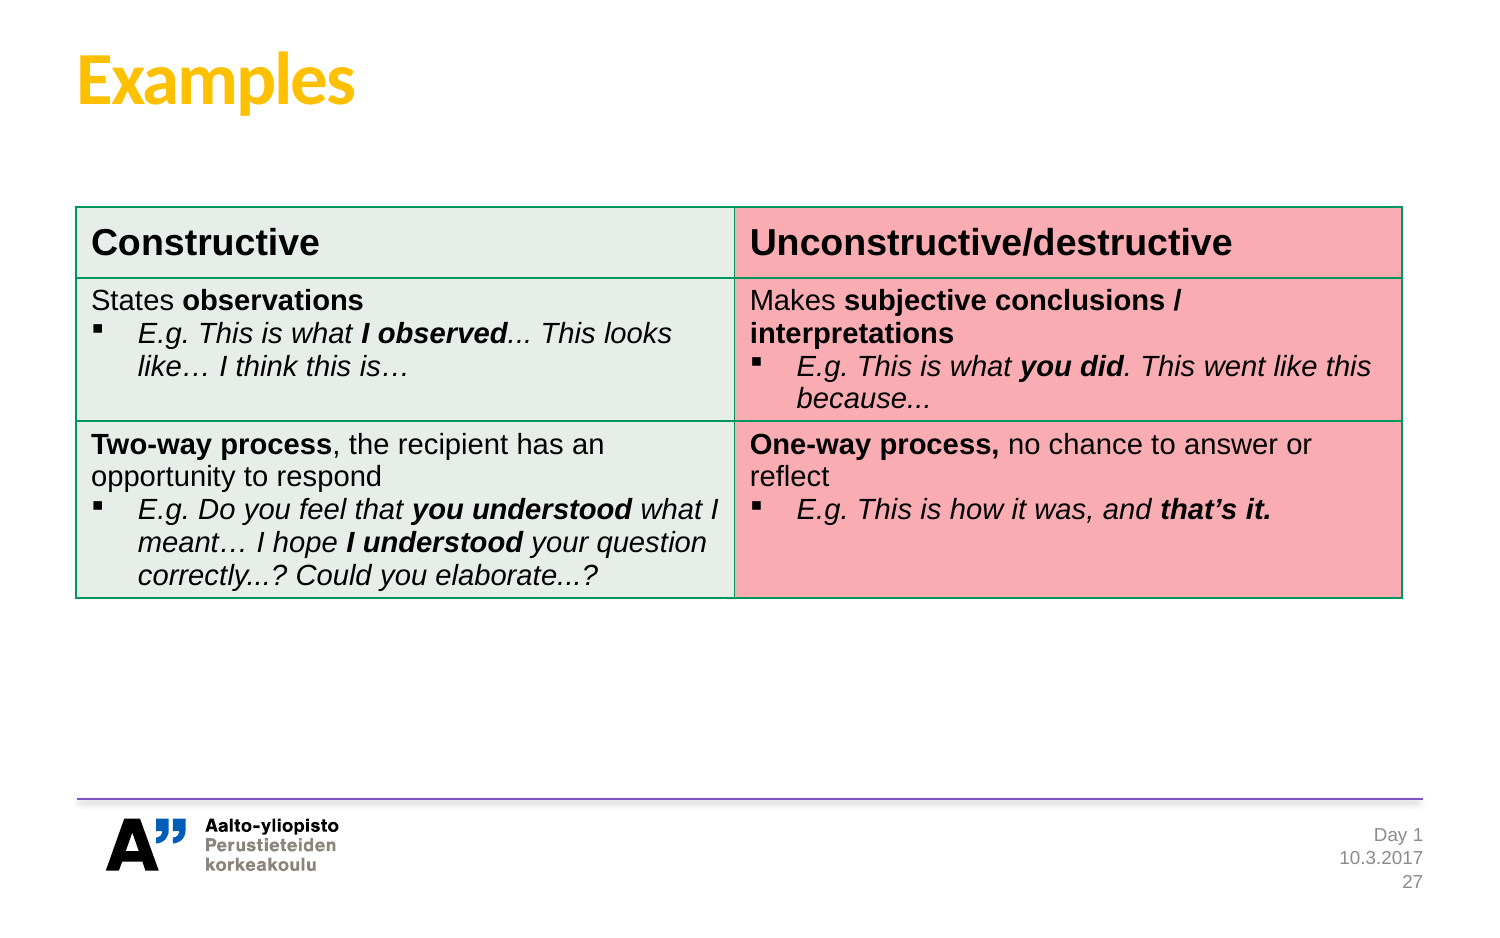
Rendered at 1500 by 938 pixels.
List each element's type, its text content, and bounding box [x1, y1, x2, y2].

table_cell Makes subjective conclusions / interpretations E.g. This is what you did. This went like this because... [735, 279, 1401, 420]
slide_number 27 [829, 870, 1424, 893]
table_cell States observations E.g. This is what I observed... This looks like… I think this is… [77, 279, 734, 420]
table_cell One-way process, no chance to answer or reflect E.g. This is how it was, and that’s it. [735, 422, 1401, 597]
table_cell Two-way process, the recipient has an opportunity to respond E.g. Do you feel that you understood what I meant… I hope I understood your question correctly...? Could you elaborate...? [77, 422, 734, 597]
table_header Unconstructive/destructive [735, 208, 1401, 277]
footer Day 1 [829, 823, 1424, 845]
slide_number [829, 845, 1424, 870]
title Examples [76, 43, 1424, 207]
table_header Constructive [77, 208, 734, 277]
